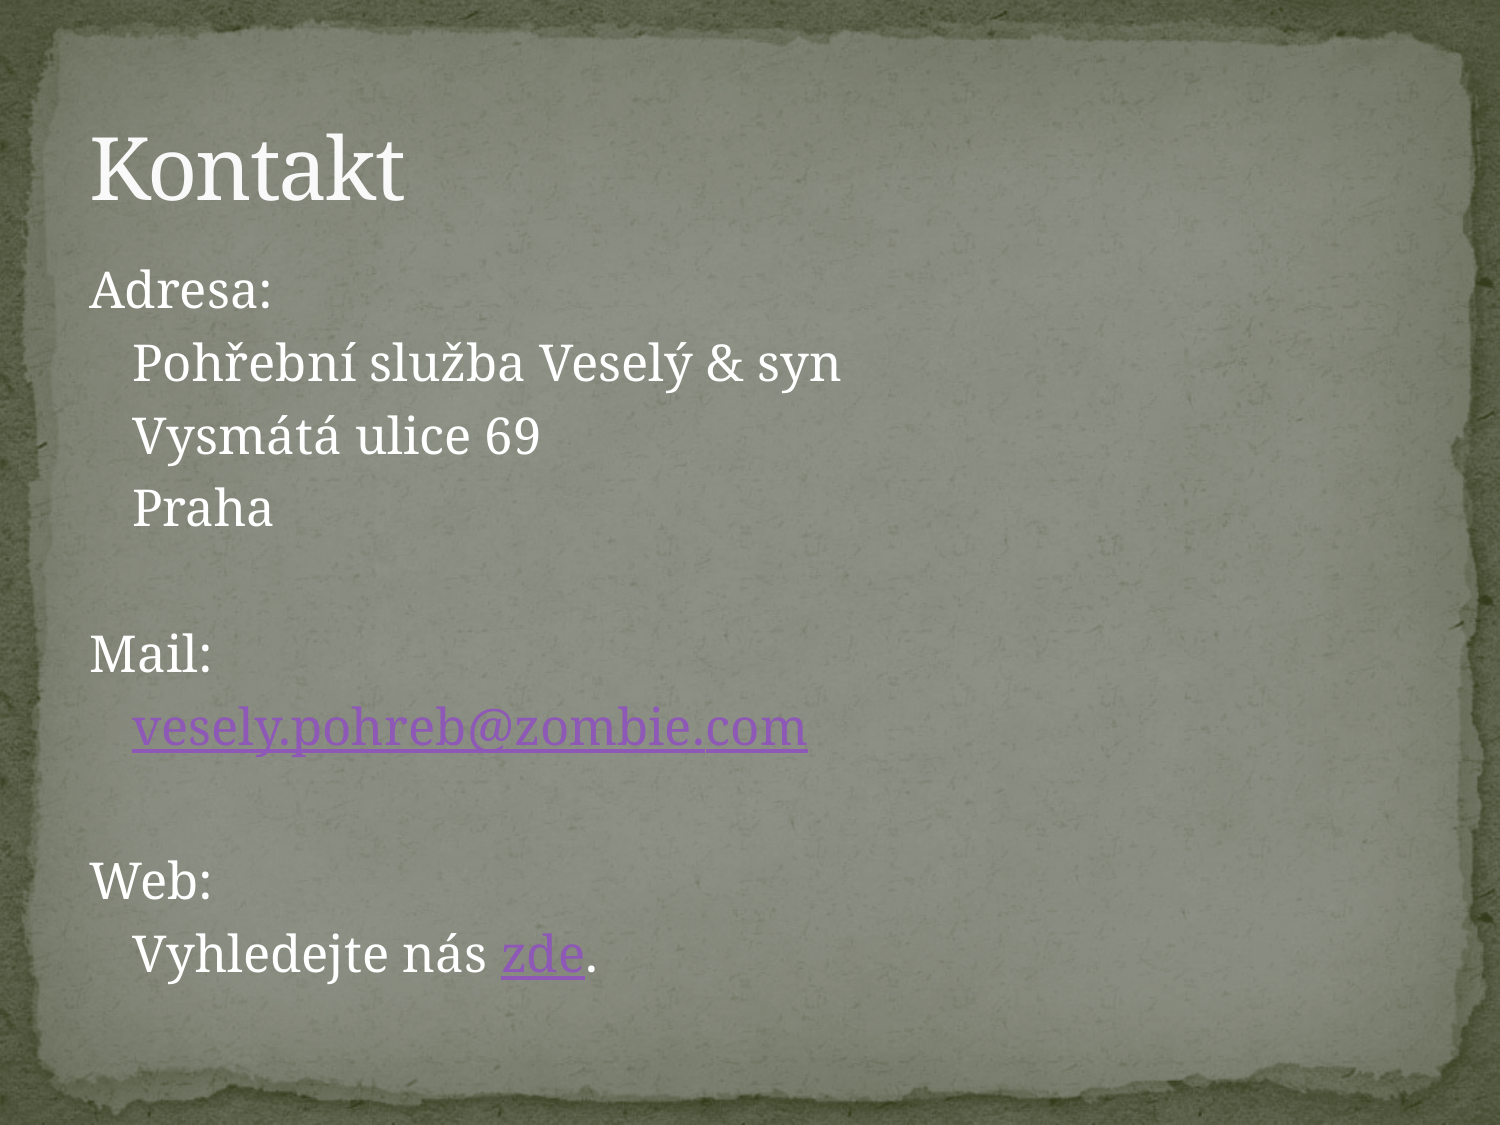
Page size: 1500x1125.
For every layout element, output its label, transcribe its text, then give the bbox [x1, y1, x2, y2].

list Adresa: Pohřební služba Veselý & syn Vysmátá ulice 69 Praha Mail: vesely.pohreb@zombie.com Web: Vyhledejte nás zde. [75, 249, 1425, 1000]
title Kontakt [74, 24, 1425, 225]
